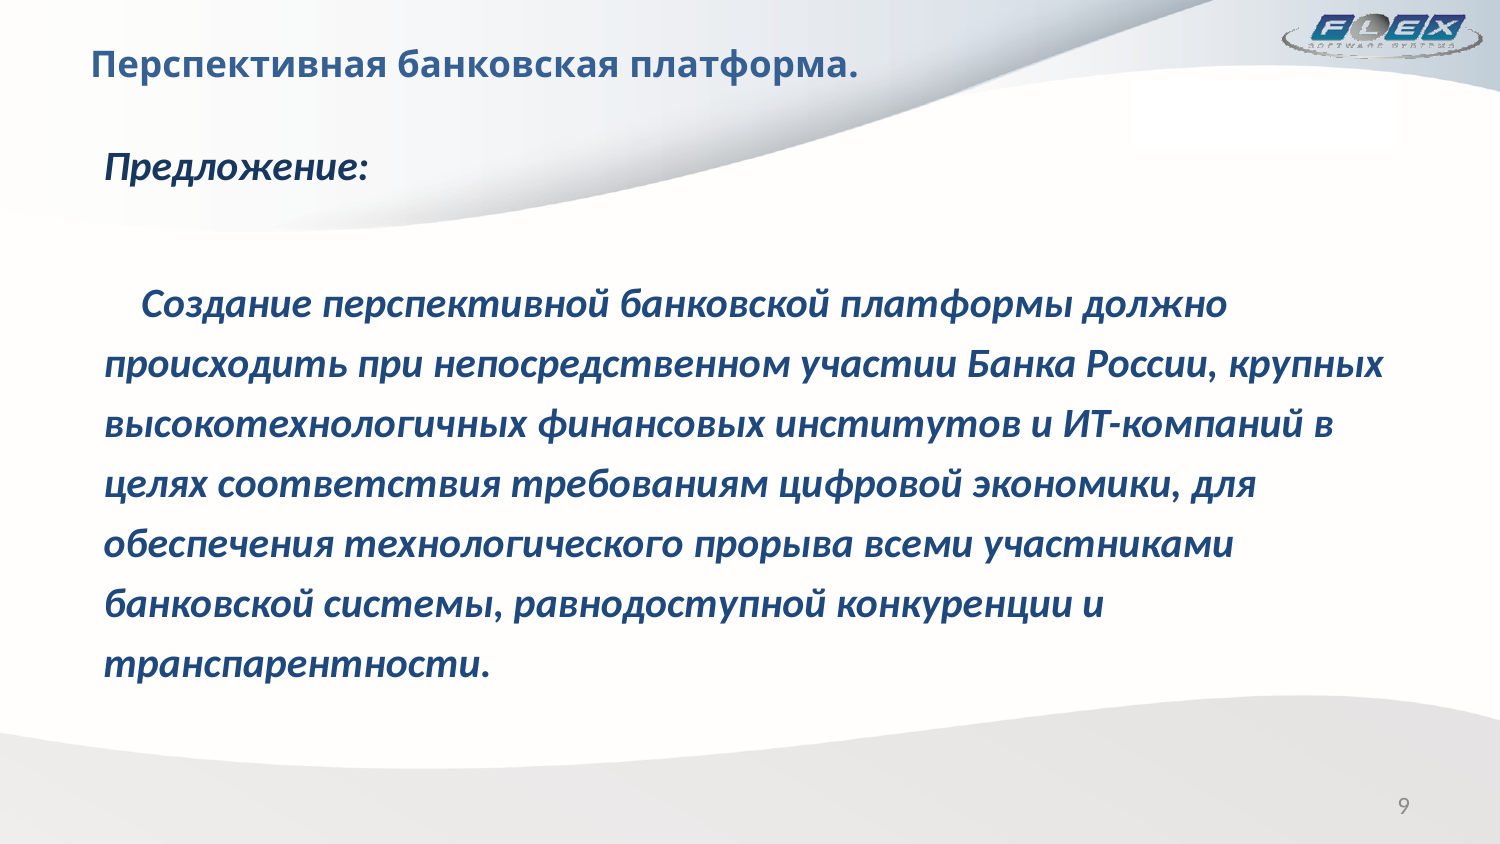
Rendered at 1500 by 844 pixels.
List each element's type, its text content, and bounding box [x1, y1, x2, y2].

title Перспективная банковская платформа. [75, 33, 1425, 95]
list Предложение: Создание перспективной банковской платформы должно происходить при непосредственном участии Банка России, крупных высокотехнологичных финансовых институтов и ИТ-компаний в целях соответствия требованиям цифровой экономики, для обеспечения технологического прорыва всеми участниками банковской системы, равнодоступной конкуренции и транспарентности. [88, 193, 1449, 783]
slide_number 9 [1074, 783, 1425, 827]
picture [0, 0, 1500, 844]
